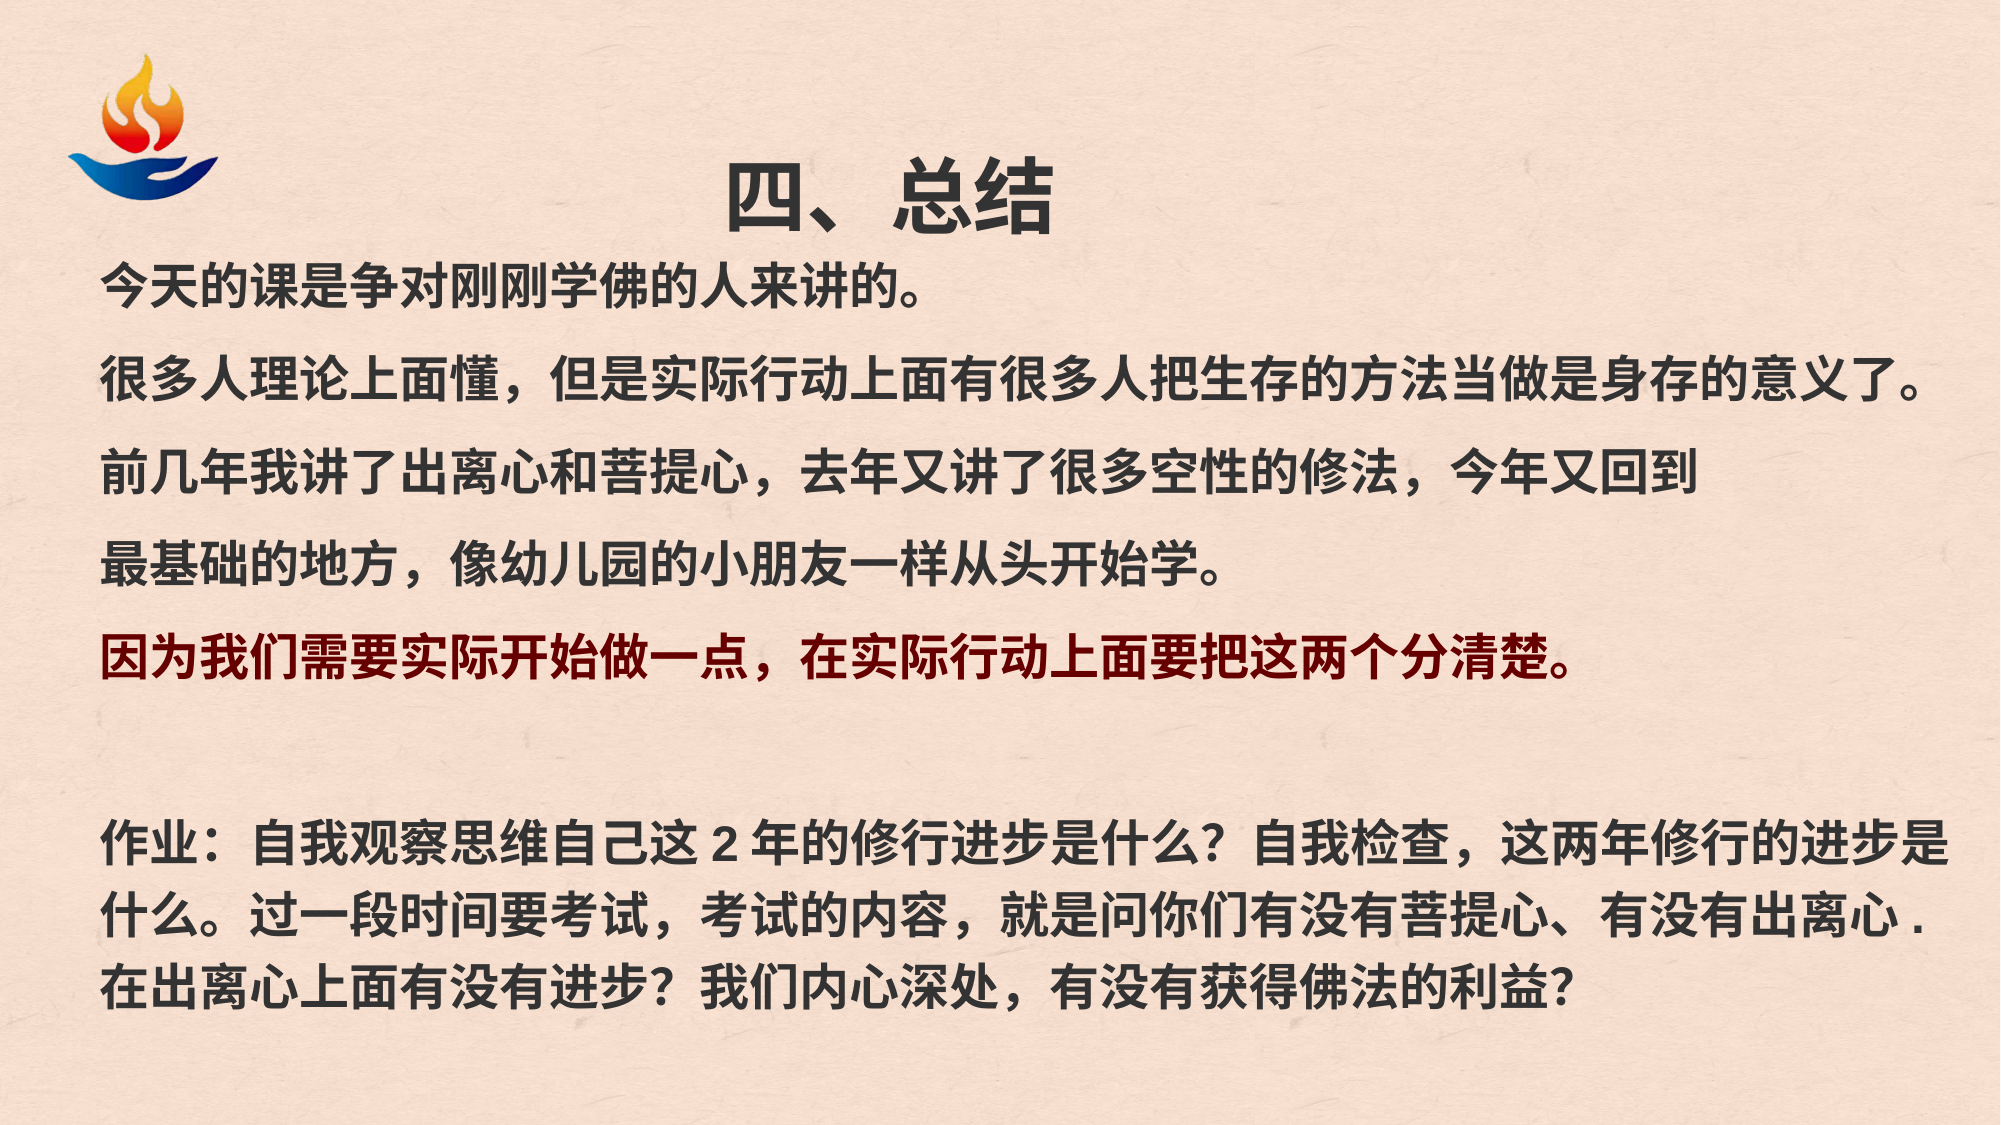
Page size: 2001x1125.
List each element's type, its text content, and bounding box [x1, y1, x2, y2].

list 今天的课是争对刚刚学佛的人来讲的。 很多人理论上面懂，但是实际行动上面有很多人把生存的方法当做是身存的意义了。 前几年我讲了出离心和菩提心，去年又讲了很多空性的修法，今年又回到 最基础的地方，像幼儿园的小朋友一样从头开始学。 因为我们需要实际开始做一点，在实际行动上面要把这两个分清楚。 作业：自我观察思维自己这2年的修行进步是什么？自我检查，这两年修行的进步是什么。过一段时间要考试，考试的内容，就是问你们有没有菩提心、有没有出离心.在出离心上面有没有进步？我们内心深处，有没有获得佛法的利益？ [84, 234, 1970, 1095]
title 四、总结 [708, 87, 1617, 234]
picture [0, 0, 2001, 1125]
